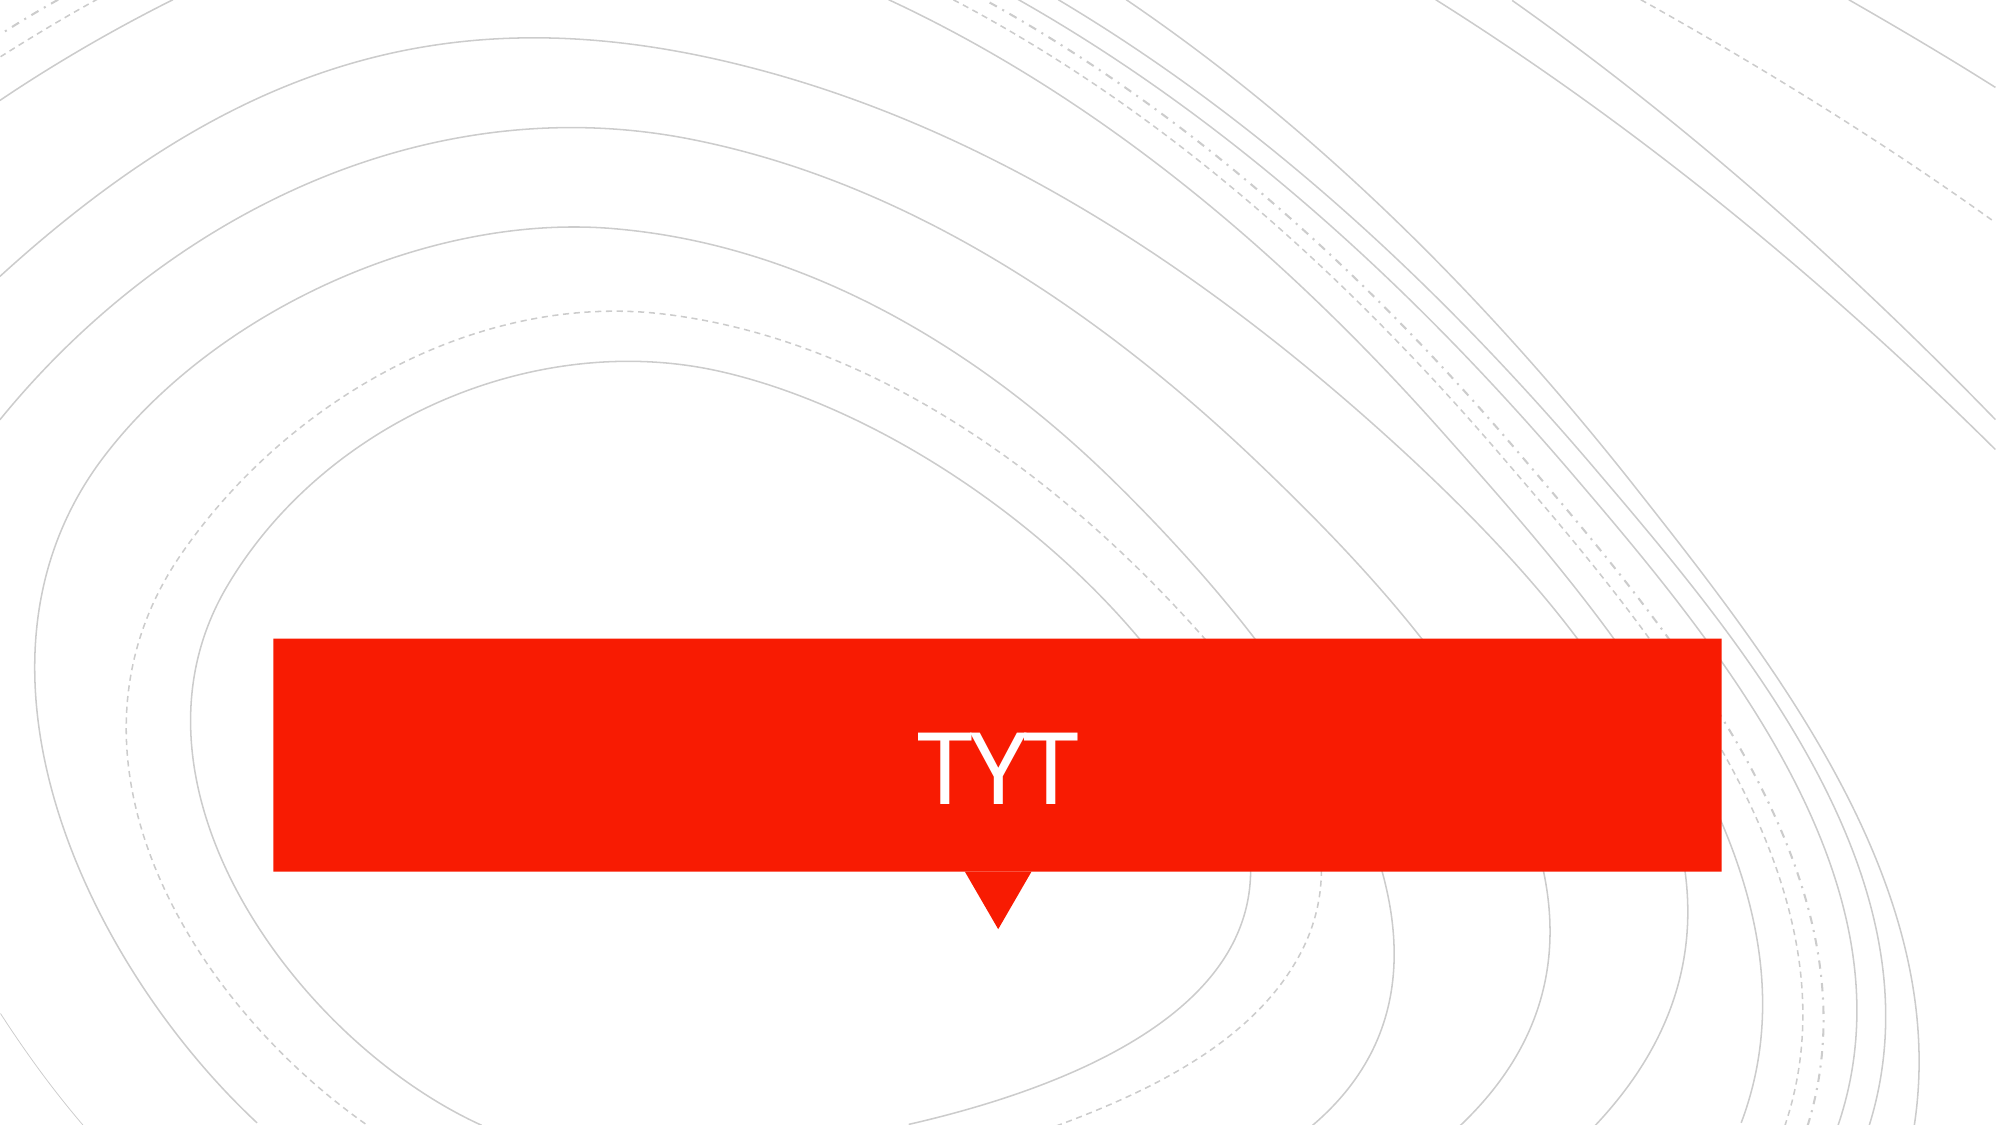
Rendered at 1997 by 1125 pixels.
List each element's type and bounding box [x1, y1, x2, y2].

text_box [0, 0, 1996, 1125]
text_box [273, 638, 1722, 930]
